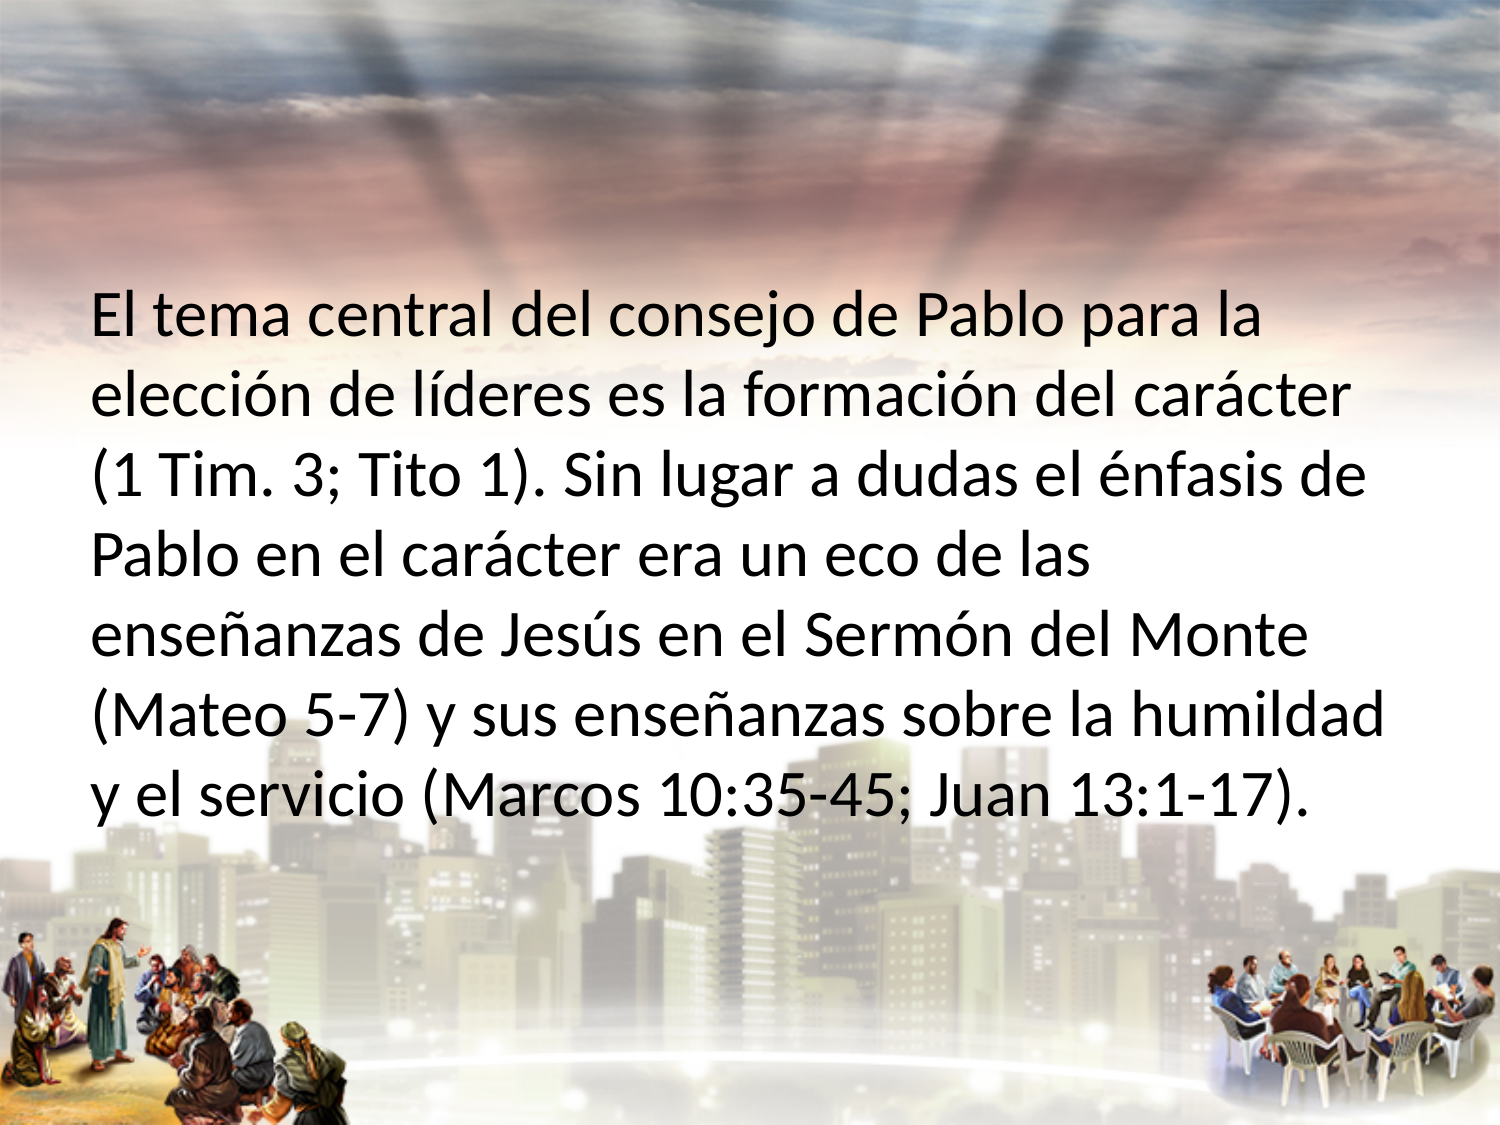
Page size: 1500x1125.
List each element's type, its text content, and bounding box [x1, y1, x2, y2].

picture [0, 0, 1500, 1125]
list El tema central del consejo de Pablo para la elección de líderes es la formación del carácter (1 Tim. 3; Tito 1). Sin lugar a dudas el énfasis de Pablo en el carácter era un eco de las enseñanzas de Jesús en el Sermón del Monte (Mateo 5-7) y sus enseñanzas sobre la humildad y el servicio (Marcos 10:35-45; Juan 13:1-17). [75, 262, 1425, 1005]
